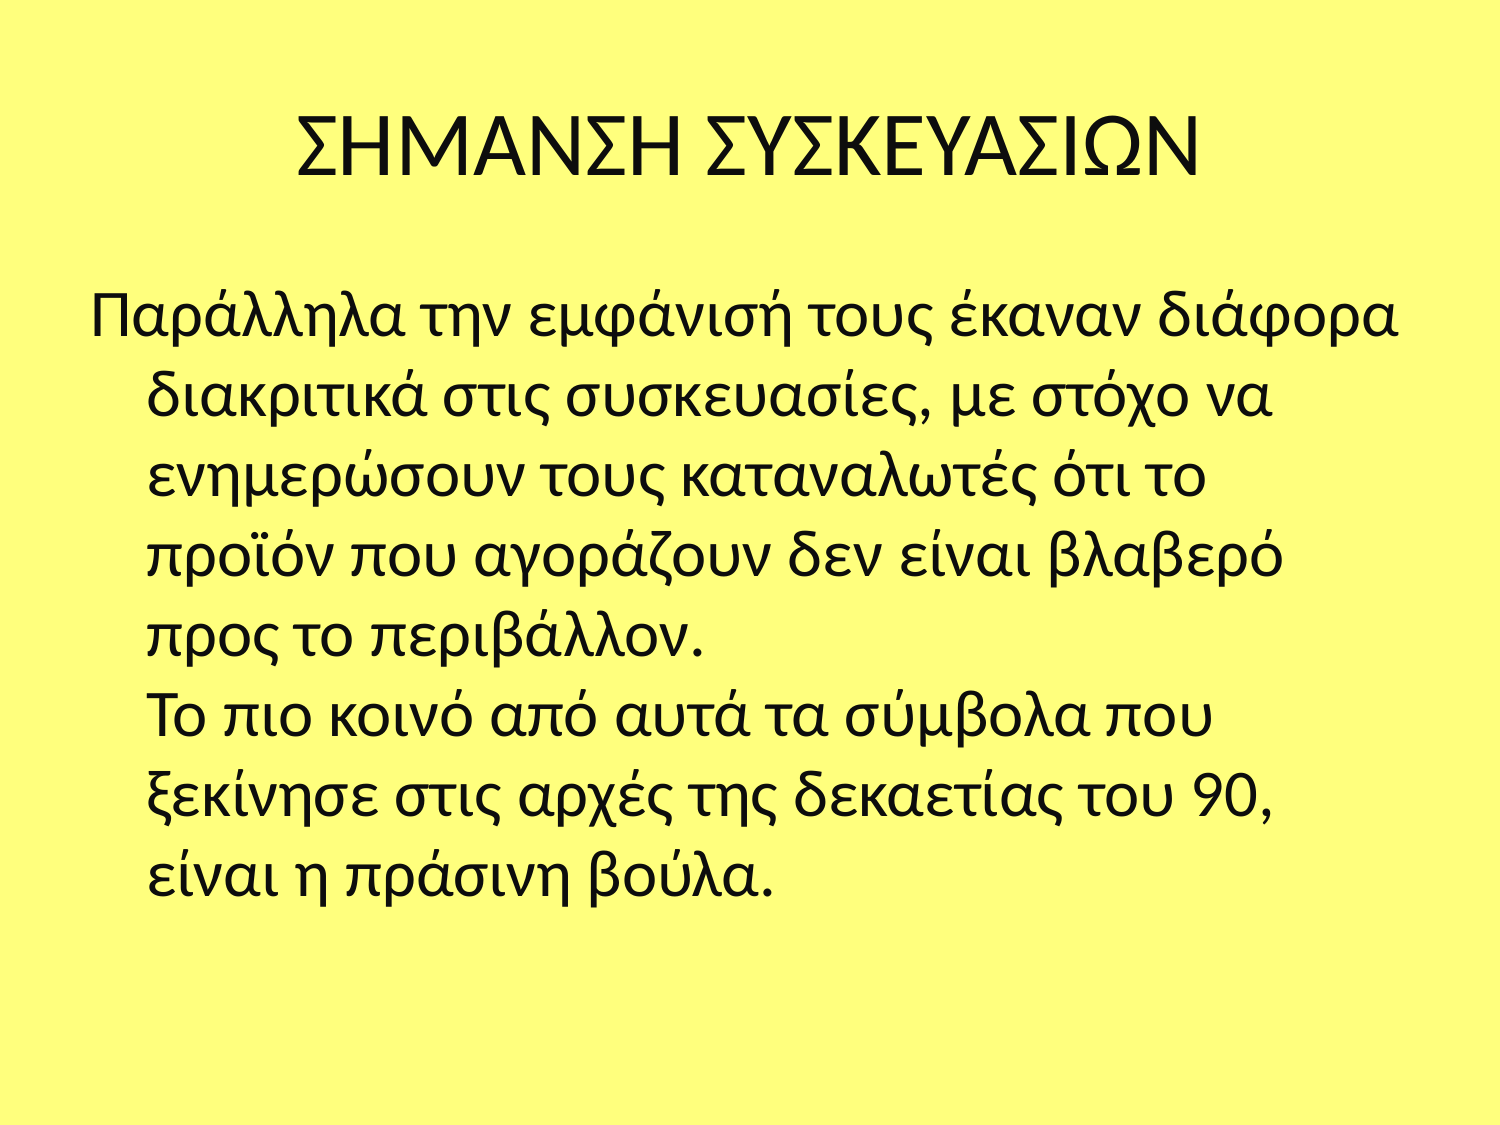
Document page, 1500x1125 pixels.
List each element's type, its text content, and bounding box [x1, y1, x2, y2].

list Παράλληλα την εμφάνισή τους έκαναν διάφορα διακριτικά στις συσκευασίες, με στόχο να ενημερώσουν τους καταναλωτές ότι το προϊόν που αγοράζουν δεν είναι βλαβερό προς το περιβάλλον. Το πιο κοινό από αυτά τα σύμβολα που ξεκίνησε στις αρχές της δεκαετίας του 90, είναι η πράσινη βούλα. [75, 262, 1425, 1005]
title ΣΗΜΑΝΣΗ ΣΥΣΚΕΥΑΣΙΩΝ [75, 45, 1425, 233]
